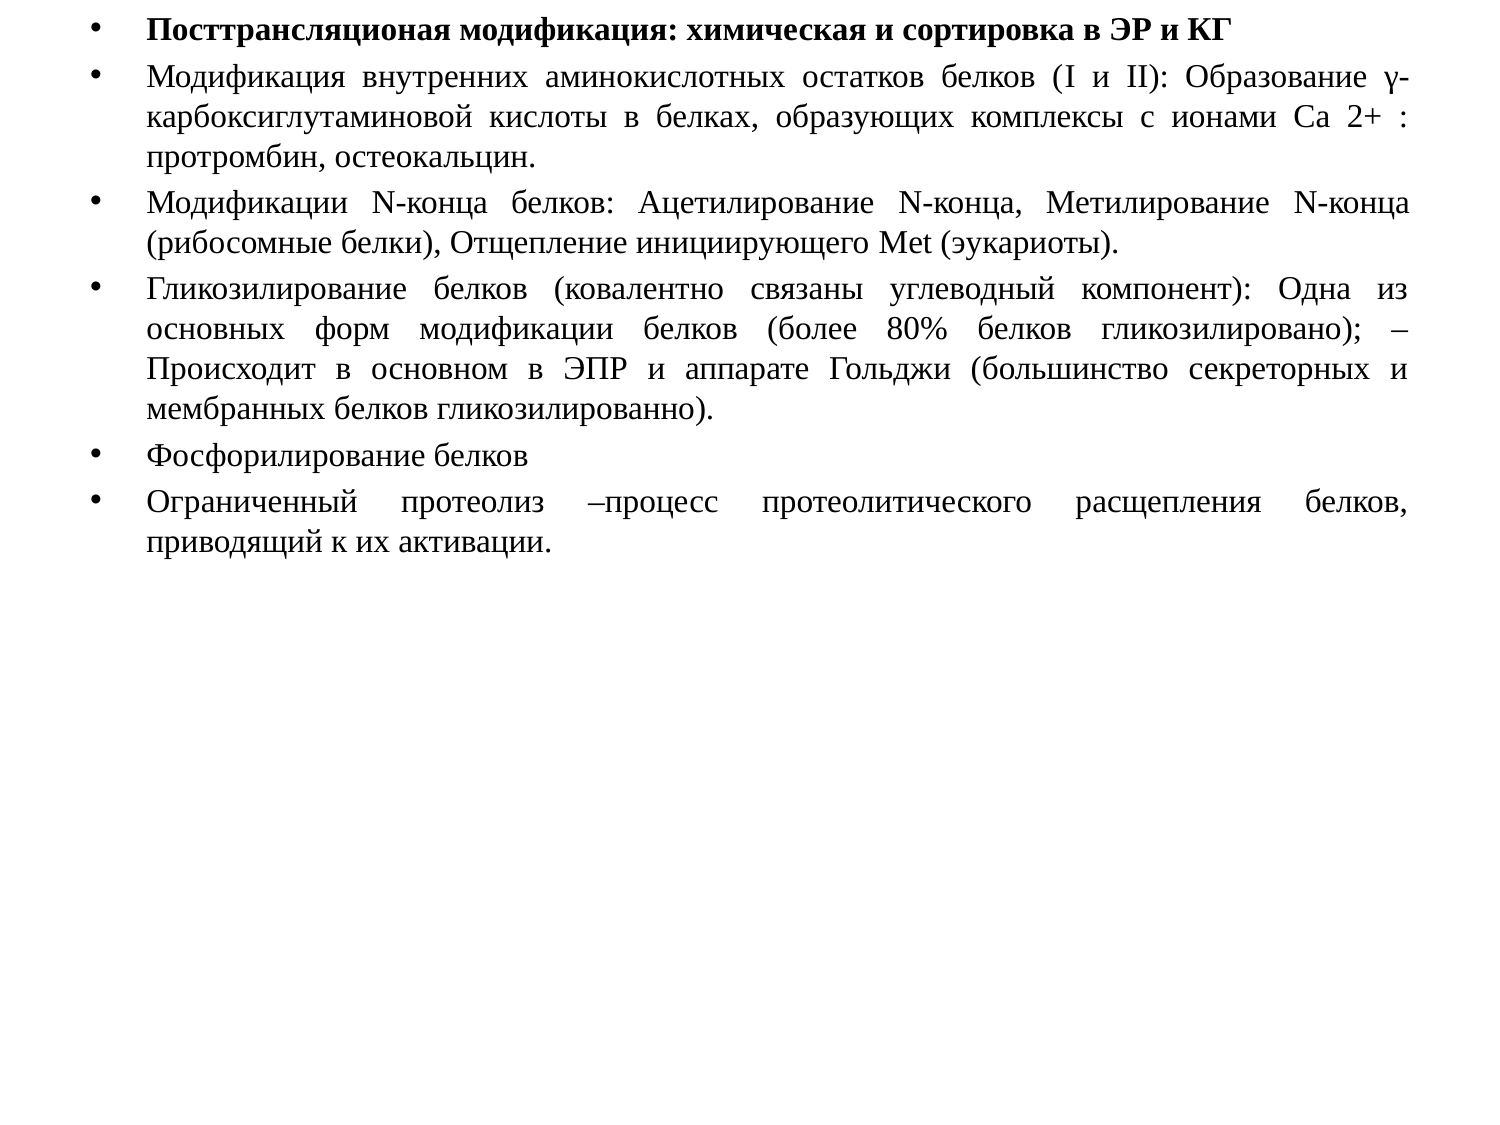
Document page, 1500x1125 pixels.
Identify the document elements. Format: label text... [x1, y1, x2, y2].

list Посттрансляционая модификация: химическая и сортировка в ЭР и КГ Модификация внутренних аминокислотных остатков белков (I и II): Образование γ-карбоксиглутаминовой кислоты в белках, образующих комплексы с ионами Cа 2+ : протромбин, остеокальцин. Модификации N-конца белков: Ацетилирование N-конца, Метилирование N-конца (рибосомные белки), Отщепление инициирующего Met (эукариоты). Гликозилирование белков (ковалентно связаны углеводный компонент): Одна из основных форм модификации белков (более 80% белков гликозилировано); – Происходит в основном в ЭПР и аппарате Гольджи (большинство секреторных и мембранных белков гликозилированно). Фосфорилирование белков Ограниченный протеолиз –процесс протеолитического расщепления белков, приводящий к их активации. [75, 0, 1425, 598]
